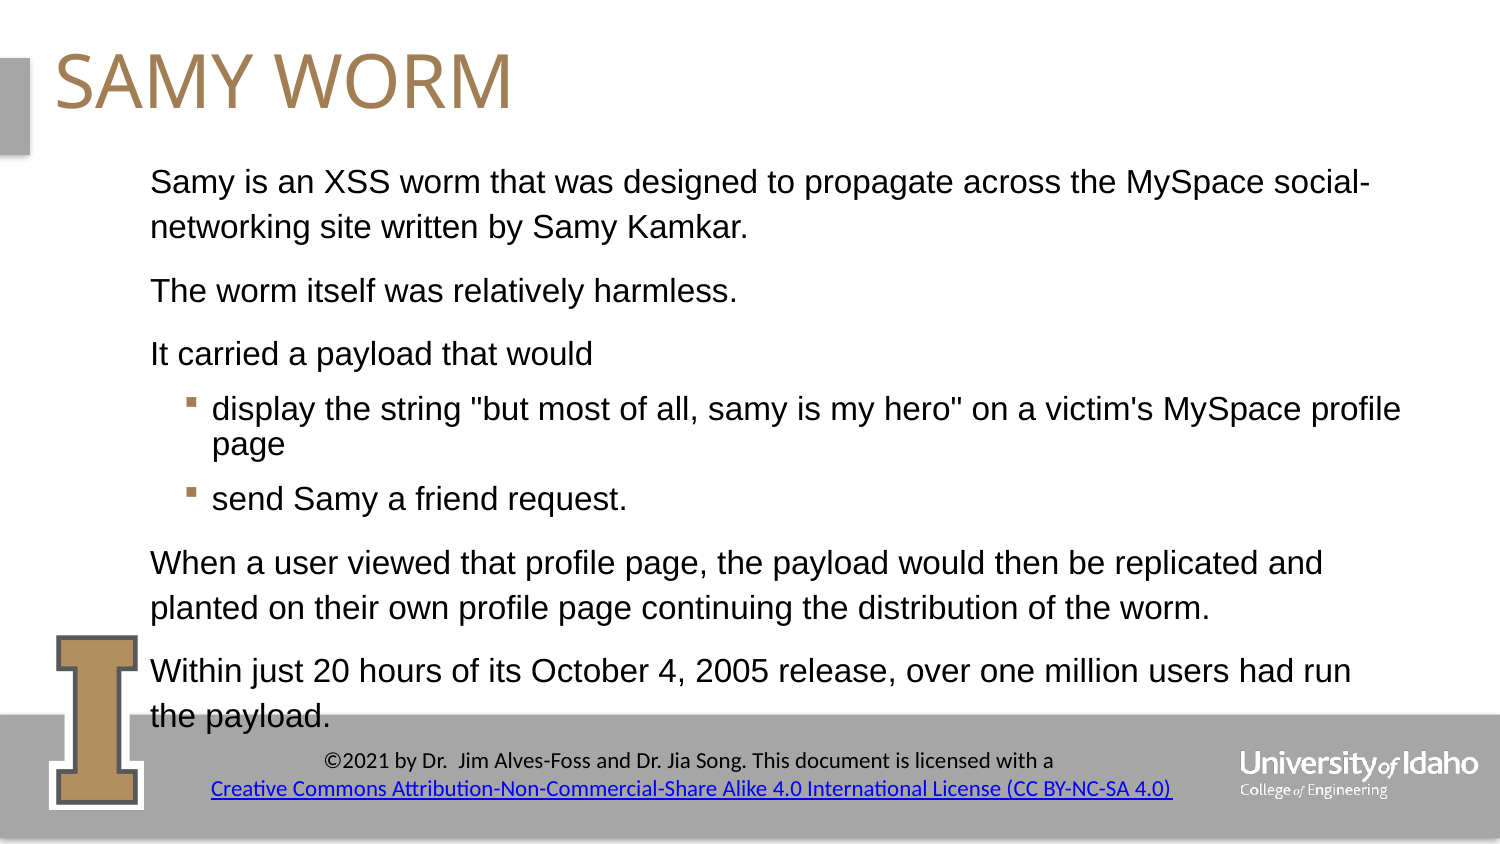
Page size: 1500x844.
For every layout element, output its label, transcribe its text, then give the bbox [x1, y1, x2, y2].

list Samy is an XSS worm that was designed to propagate across the MySpace social-networking site written by Samy Kamkar. The worm itself was relatively harmless. It carried a payload that would display the string "but most of all, samy is my hero" on a victim's MySpace profile page send Samy a friend request. When a user viewed that profile page, the payload would then be replicated and planted on their own profile page continuing the distribution of the worm. Within just 20 hours of its October 4, 2005 release, over one million users had run the payload. [150, 154, 1405, 749]
title samy worm [54, 33, 1405, 128]
